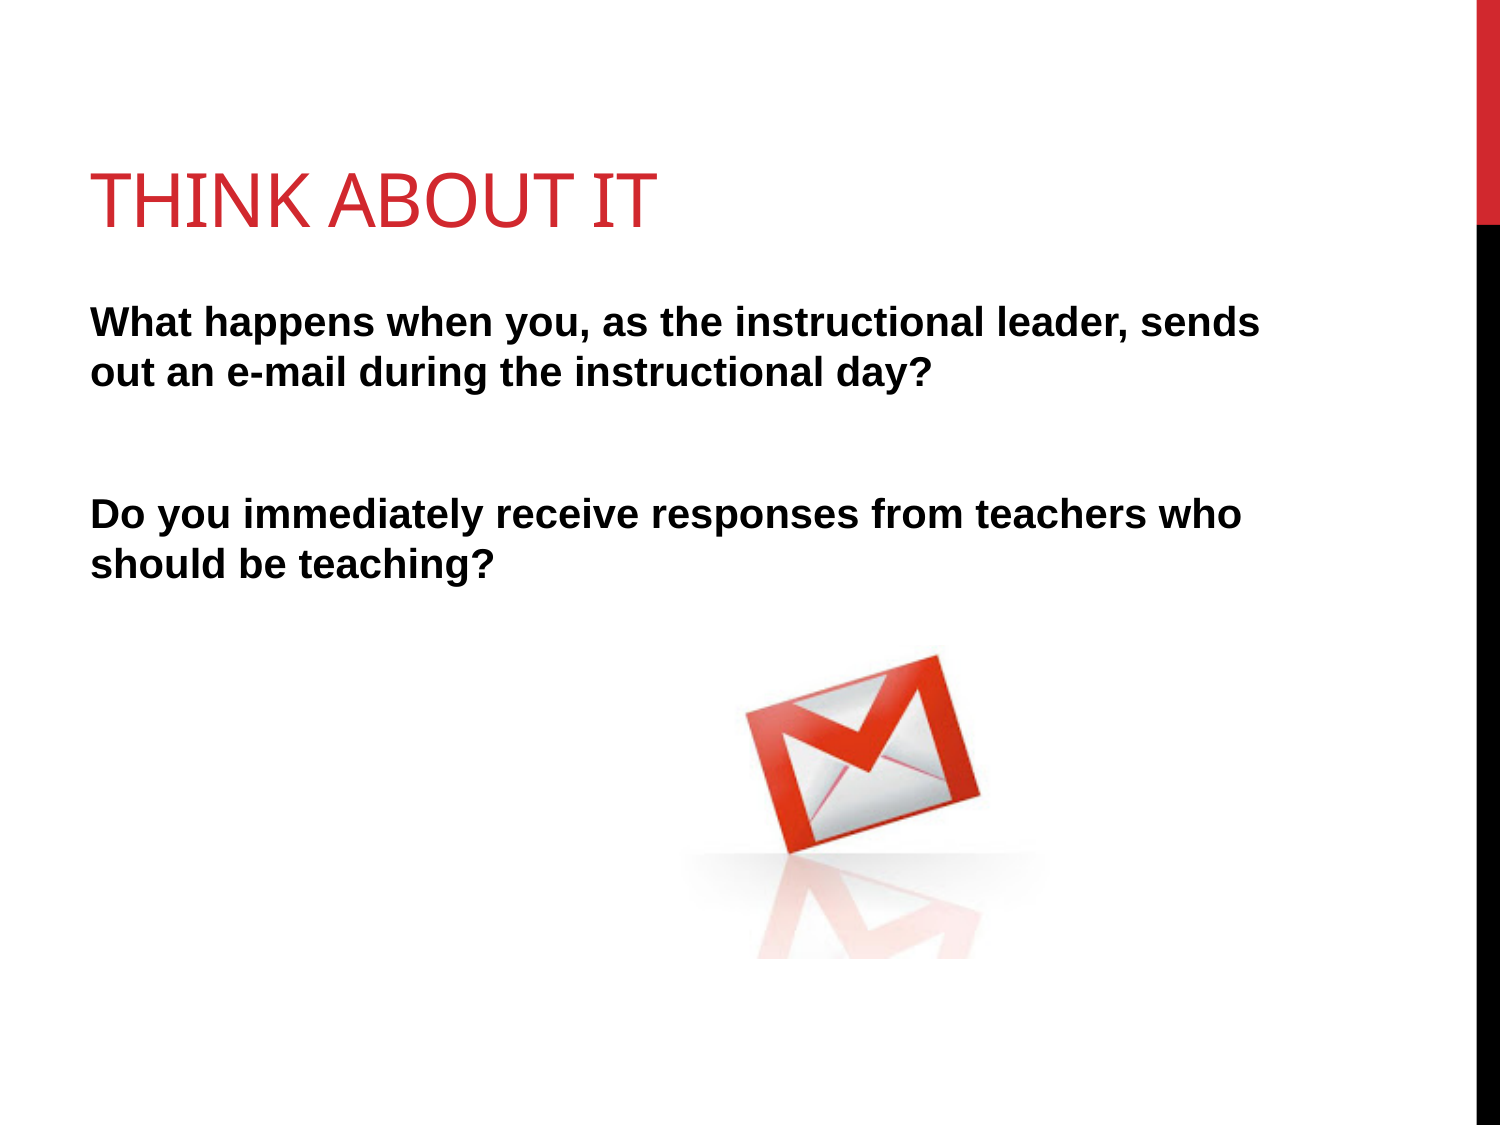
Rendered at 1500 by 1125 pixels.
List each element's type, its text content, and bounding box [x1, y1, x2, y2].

list What happens when you, as the instructional leader, sends out an e-mail during the instructional day? Do you immediately receive responses from teachers who should be teaching? [75, 287, 1325, 1005]
title Think about it [75, 25, 1025, 250]
picture [674, 645, 1051, 960]
